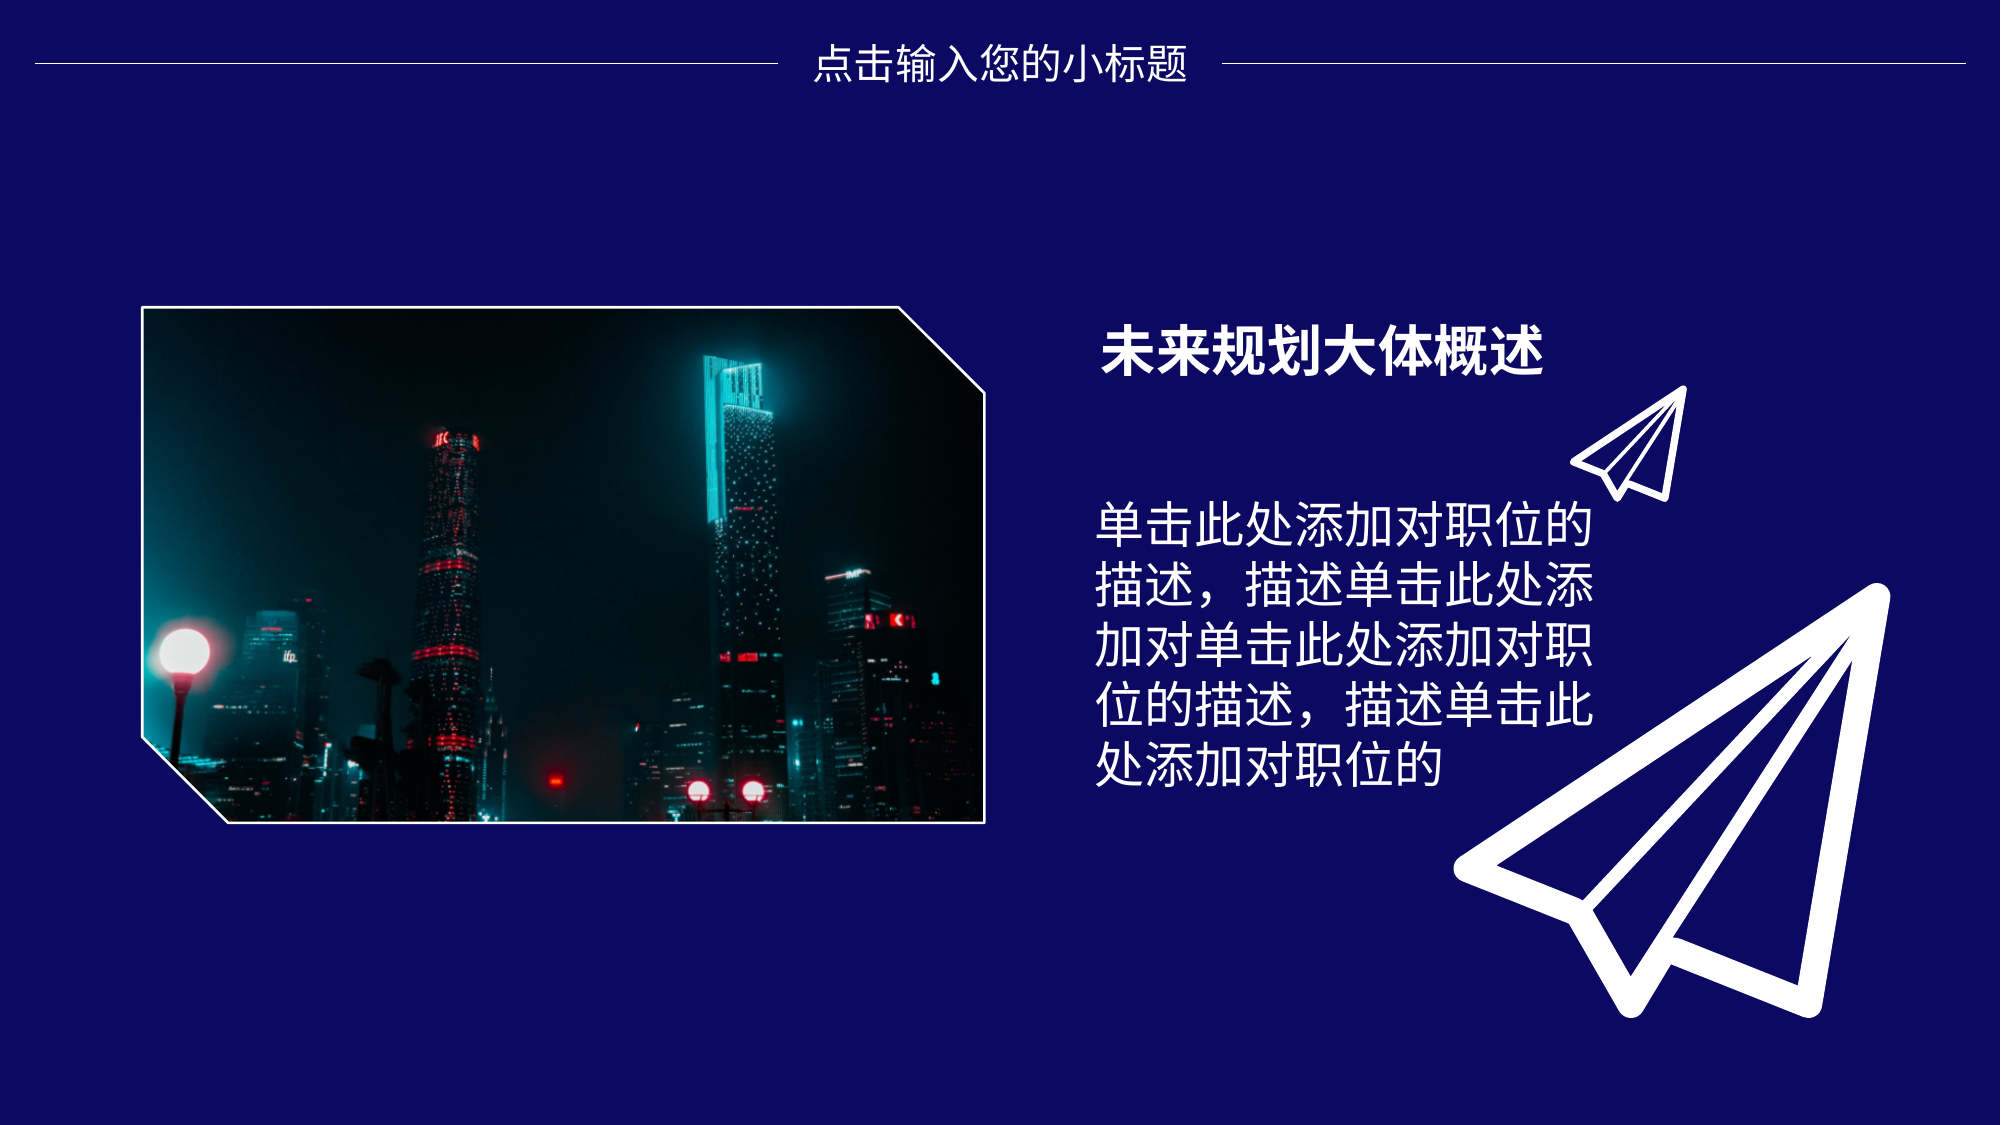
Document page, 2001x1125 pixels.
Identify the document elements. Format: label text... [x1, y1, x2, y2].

picture [142, 307, 985, 823]
text_box 未来规划大体概述 [1086, 308, 1560, 391]
text_box [1453, 582, 1891, 1018]
text_box 点击输入您的小标题 [797, 30, 1203, 96]
text_box 单击此处添加对职位的描述，描述单击此处添加对单击此处添加对职位的描述，描述单击此处添加对职位的 [1079, 486, 1637, 802]
text_box [1569, 385, 1687, 502]
